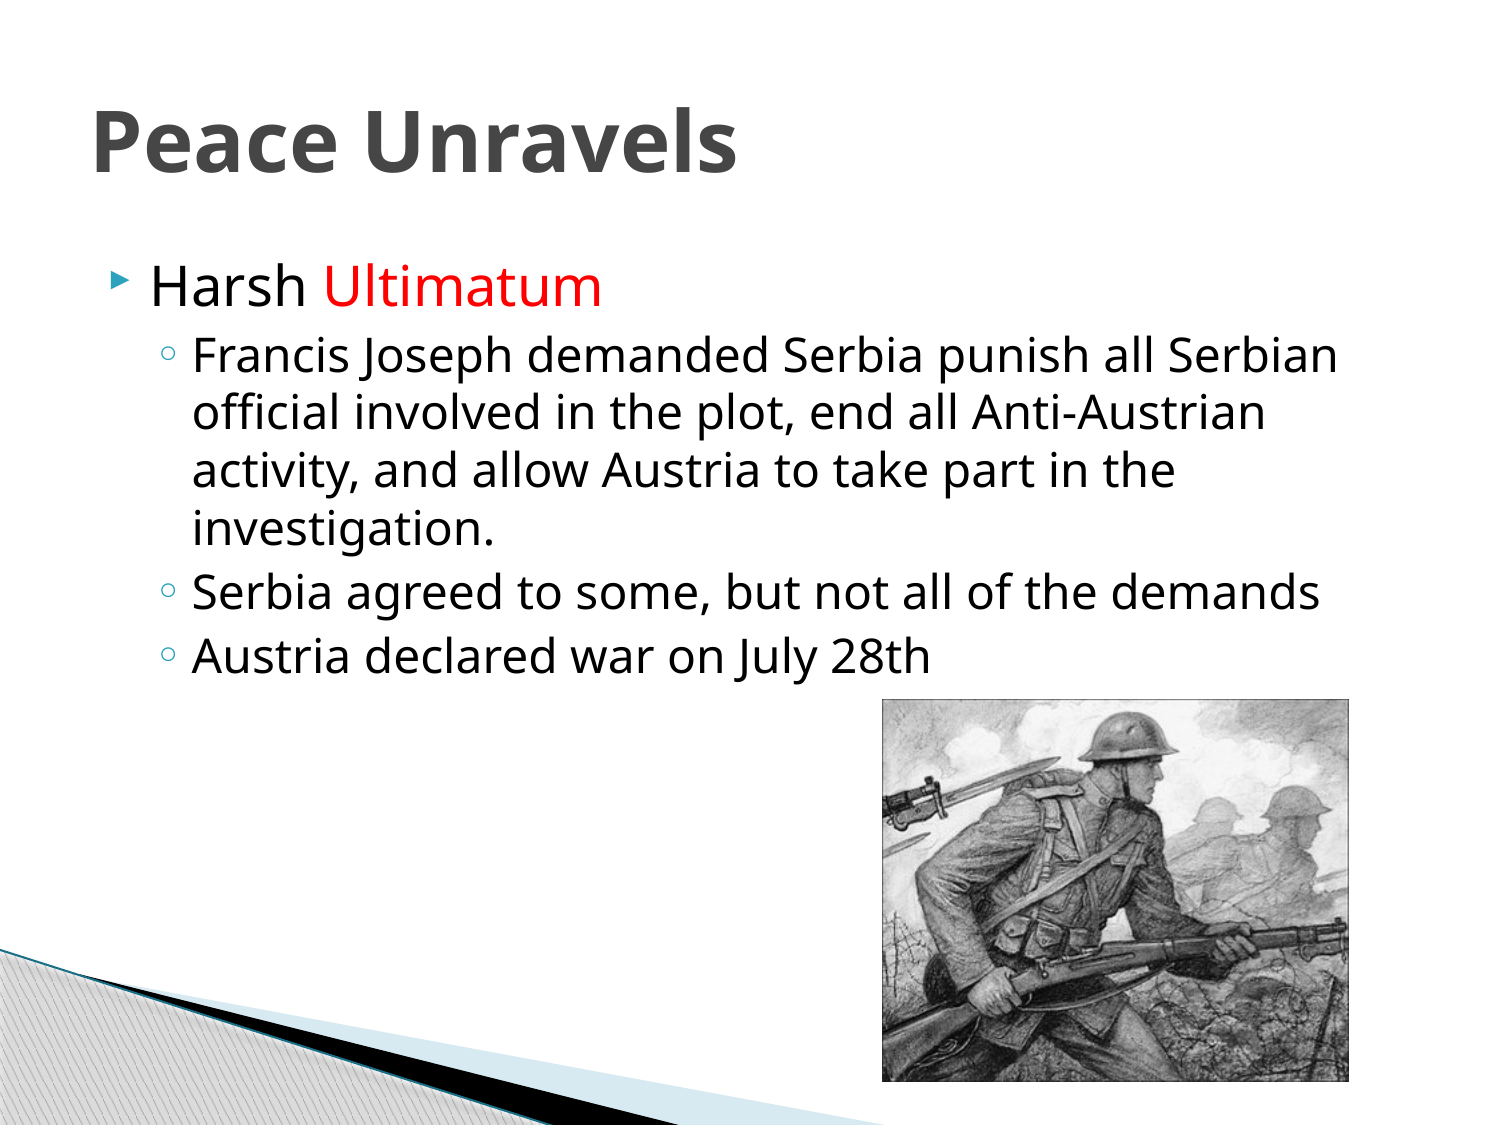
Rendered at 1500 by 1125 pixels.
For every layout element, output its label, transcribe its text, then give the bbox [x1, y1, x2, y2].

title Peace Unravels [75, 45, 1425, 233]
picture [882, 699, 1349, 1083]
list Harsh Ultimatum Francis Joseph demanded Serbia punish all Serbian official involved in the plot, end all Anti-Austrian activity, and allow Austria to take part in the investigation. Serbia agreed to some, but not all of the demands Austria declared war on July 28th [75, 243, 1425, 986]
